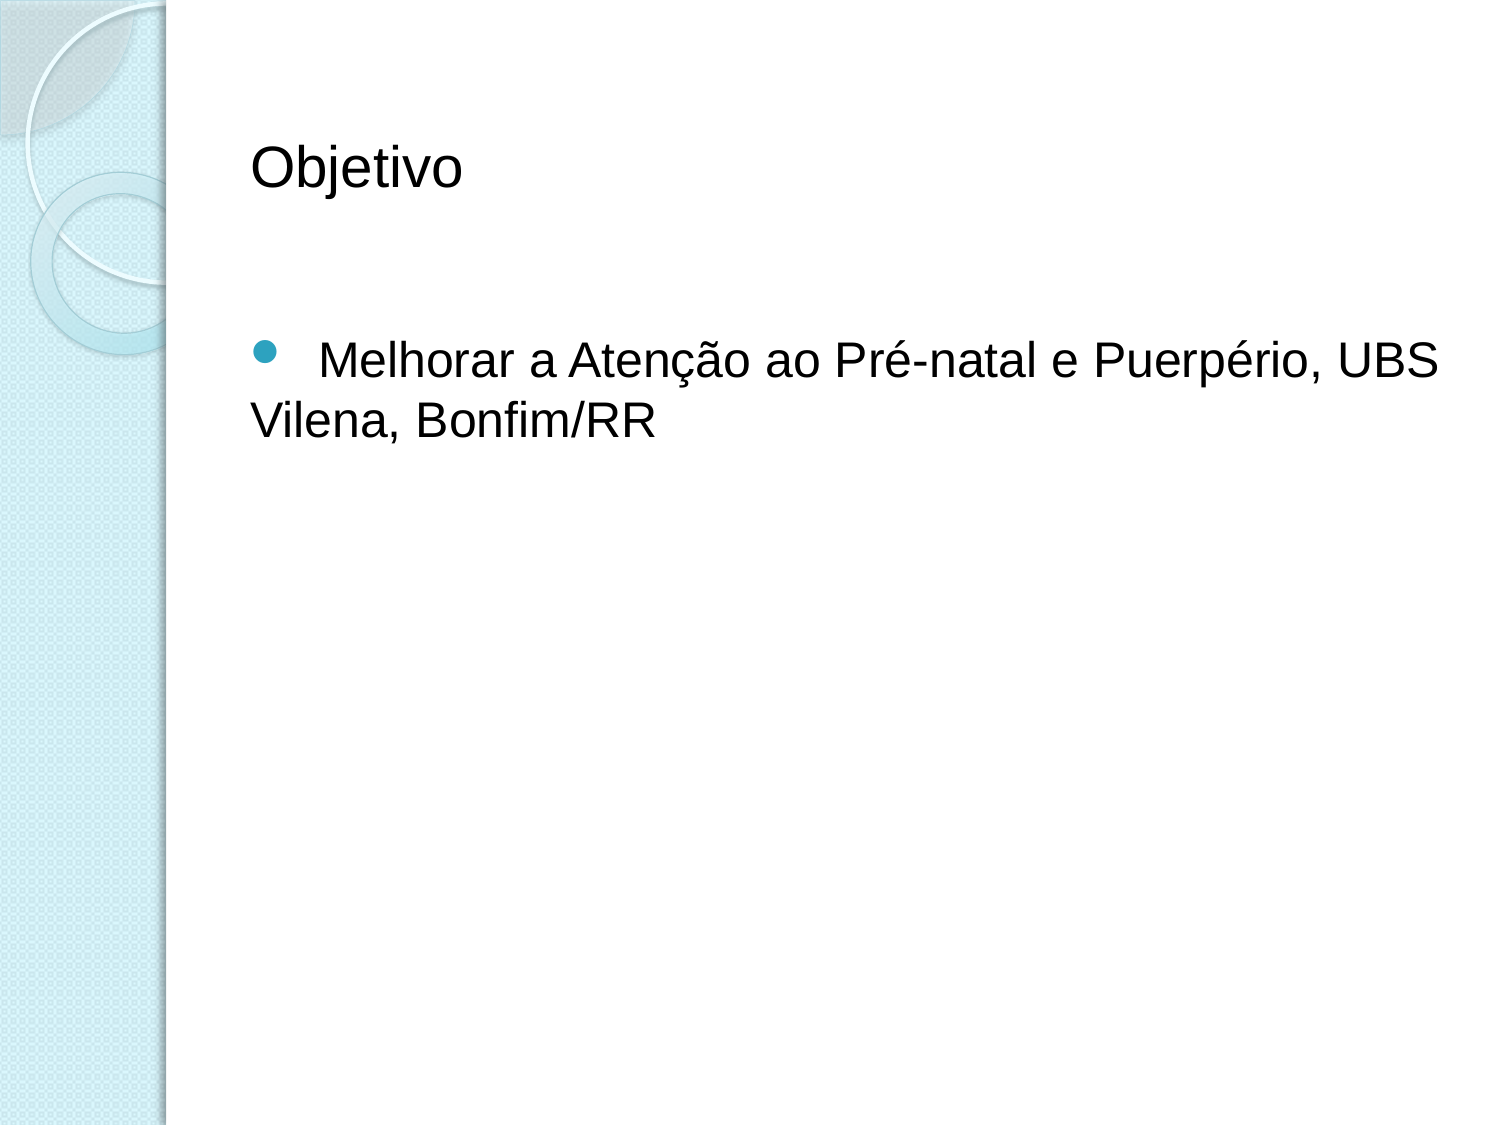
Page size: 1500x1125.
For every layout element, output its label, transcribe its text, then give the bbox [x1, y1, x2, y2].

title Objetivo [235, 45, 1466, 233]
list Melhorar a Atenção ao Pré-natal e Puerpério, UBS Vilena, Bonfim/RR [235, 237, 1466, 1025]
